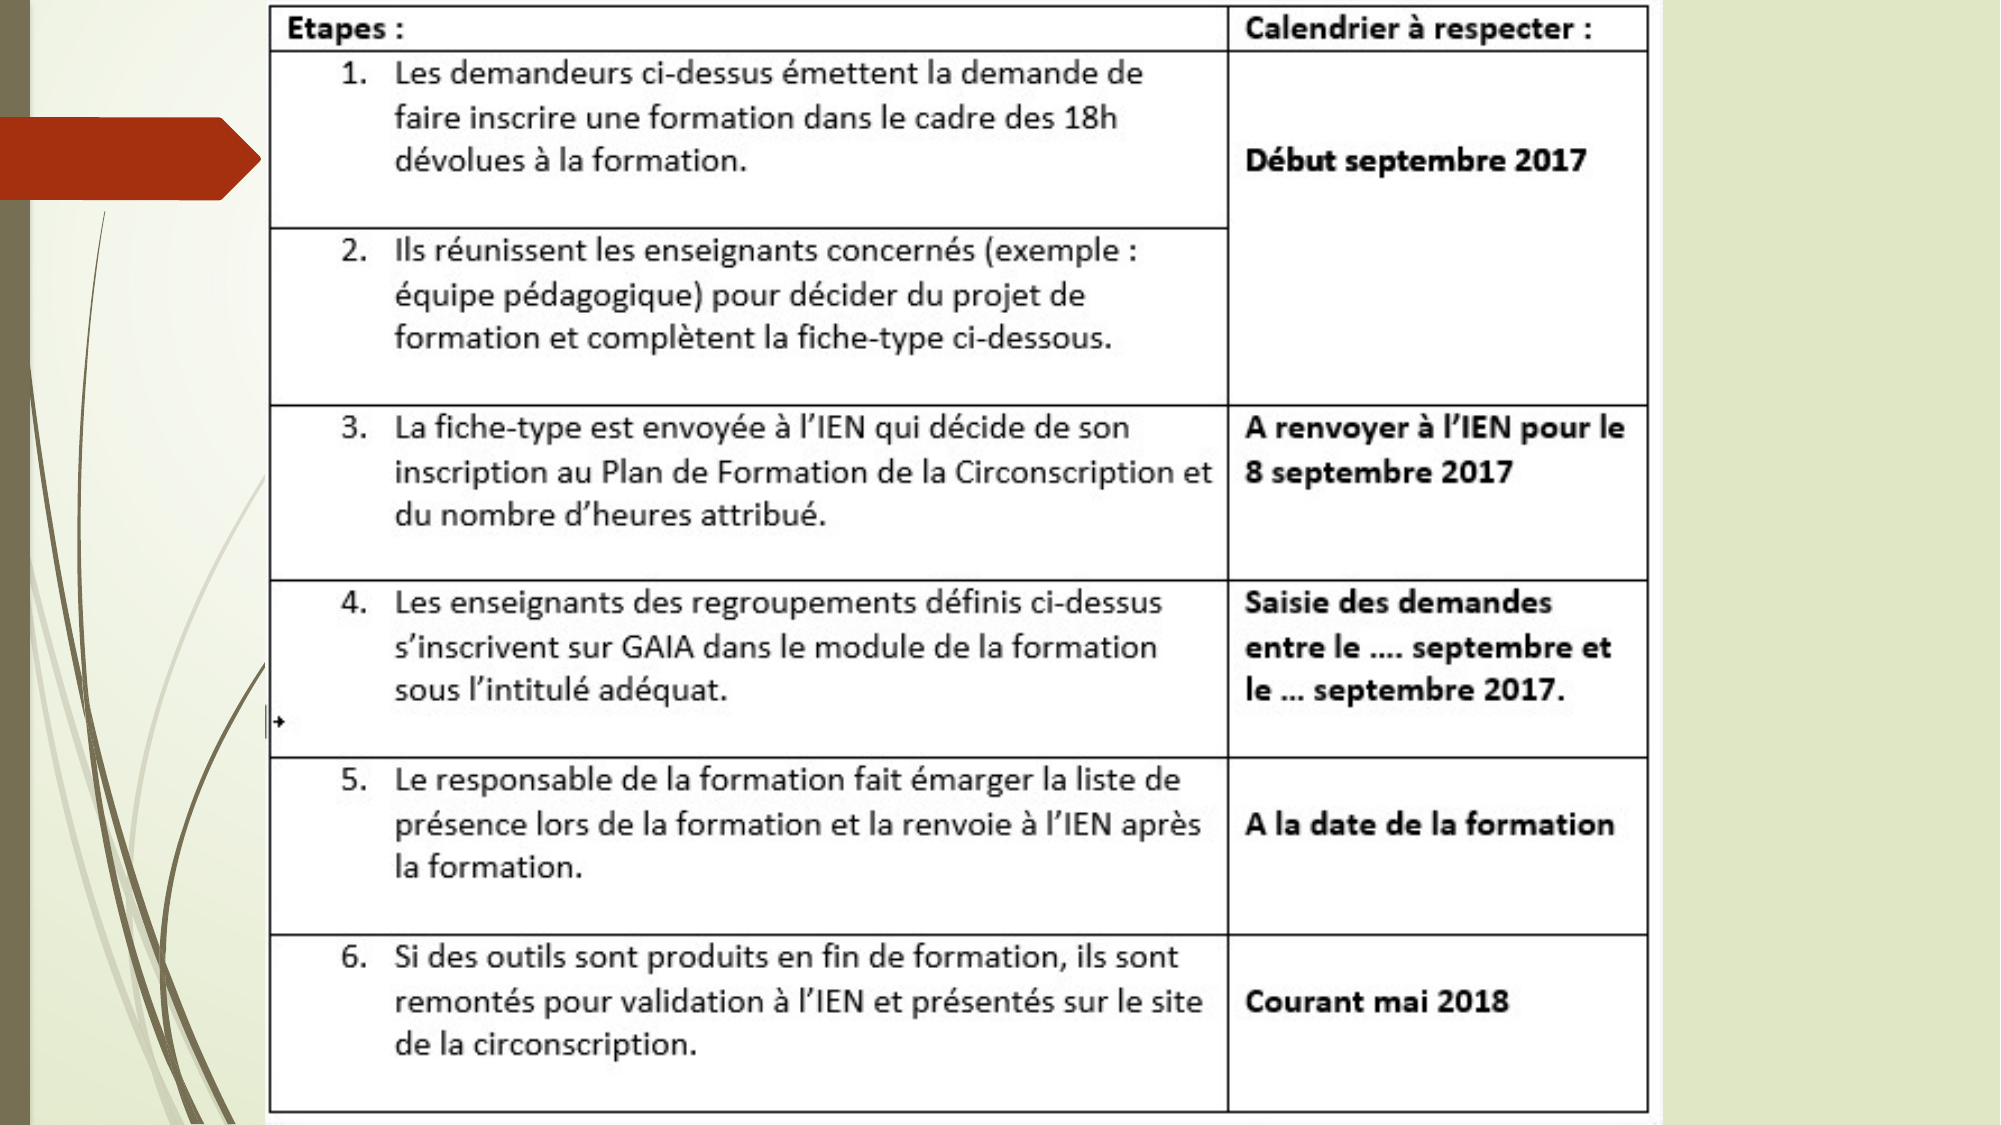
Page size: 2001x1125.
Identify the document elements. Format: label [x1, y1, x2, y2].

picture [265, 0, 1663, 1125]
